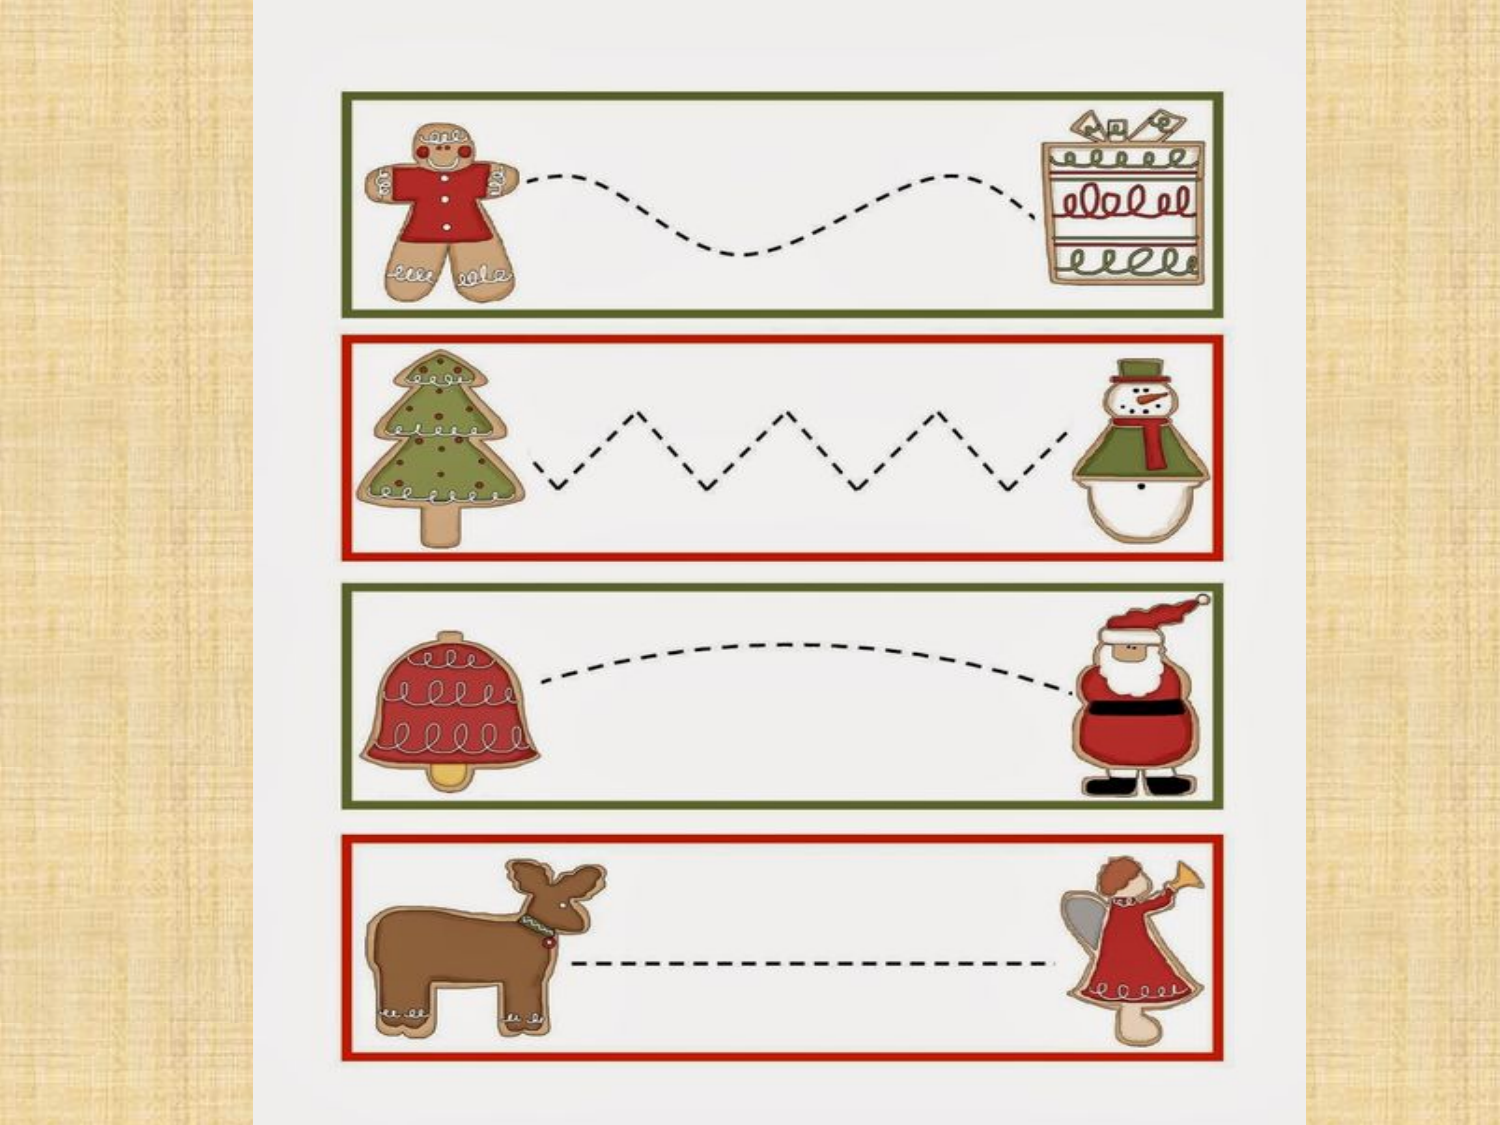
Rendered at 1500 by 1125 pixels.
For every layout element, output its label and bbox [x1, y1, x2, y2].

picture [253, 0, 1306, 1125]
